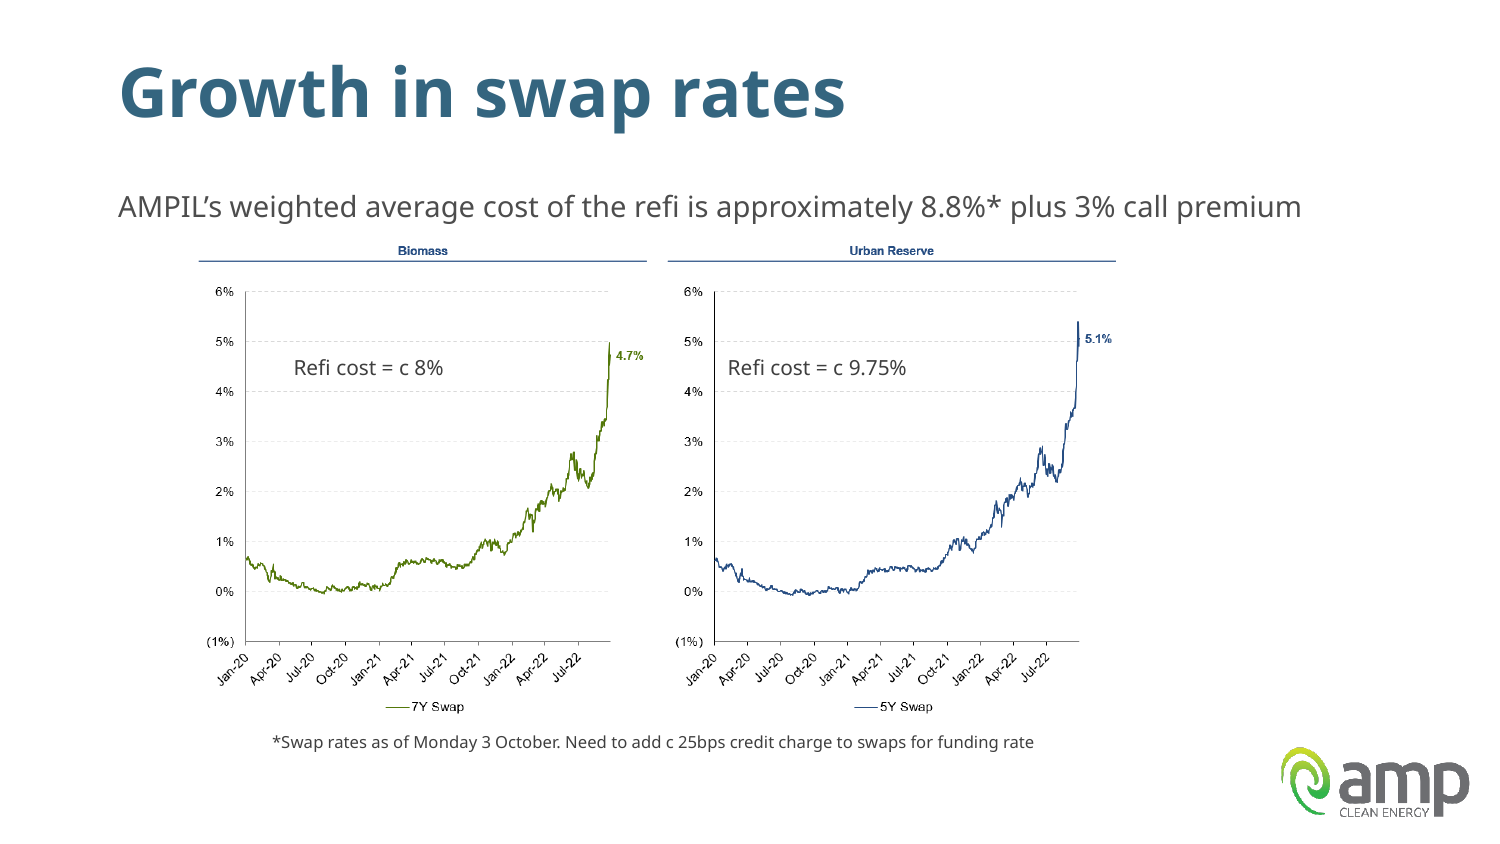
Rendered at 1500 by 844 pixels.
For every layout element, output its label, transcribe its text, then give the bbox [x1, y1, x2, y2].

text_box *Swap rates as of Monday 3 October. Need to add c 25bps credit charge to swaps for funding rate [257, 724, 1193, 760]
picture [1275, 745, 1475, 819]
list AMPIL’s weighted average cost of the refi is approximately 8.8%* plus 3% call premium [103, 184, 1397, 760]
title Growth in swap rates [103, 44, 1397, 147]
picture [186, 236, 1142, 730]
